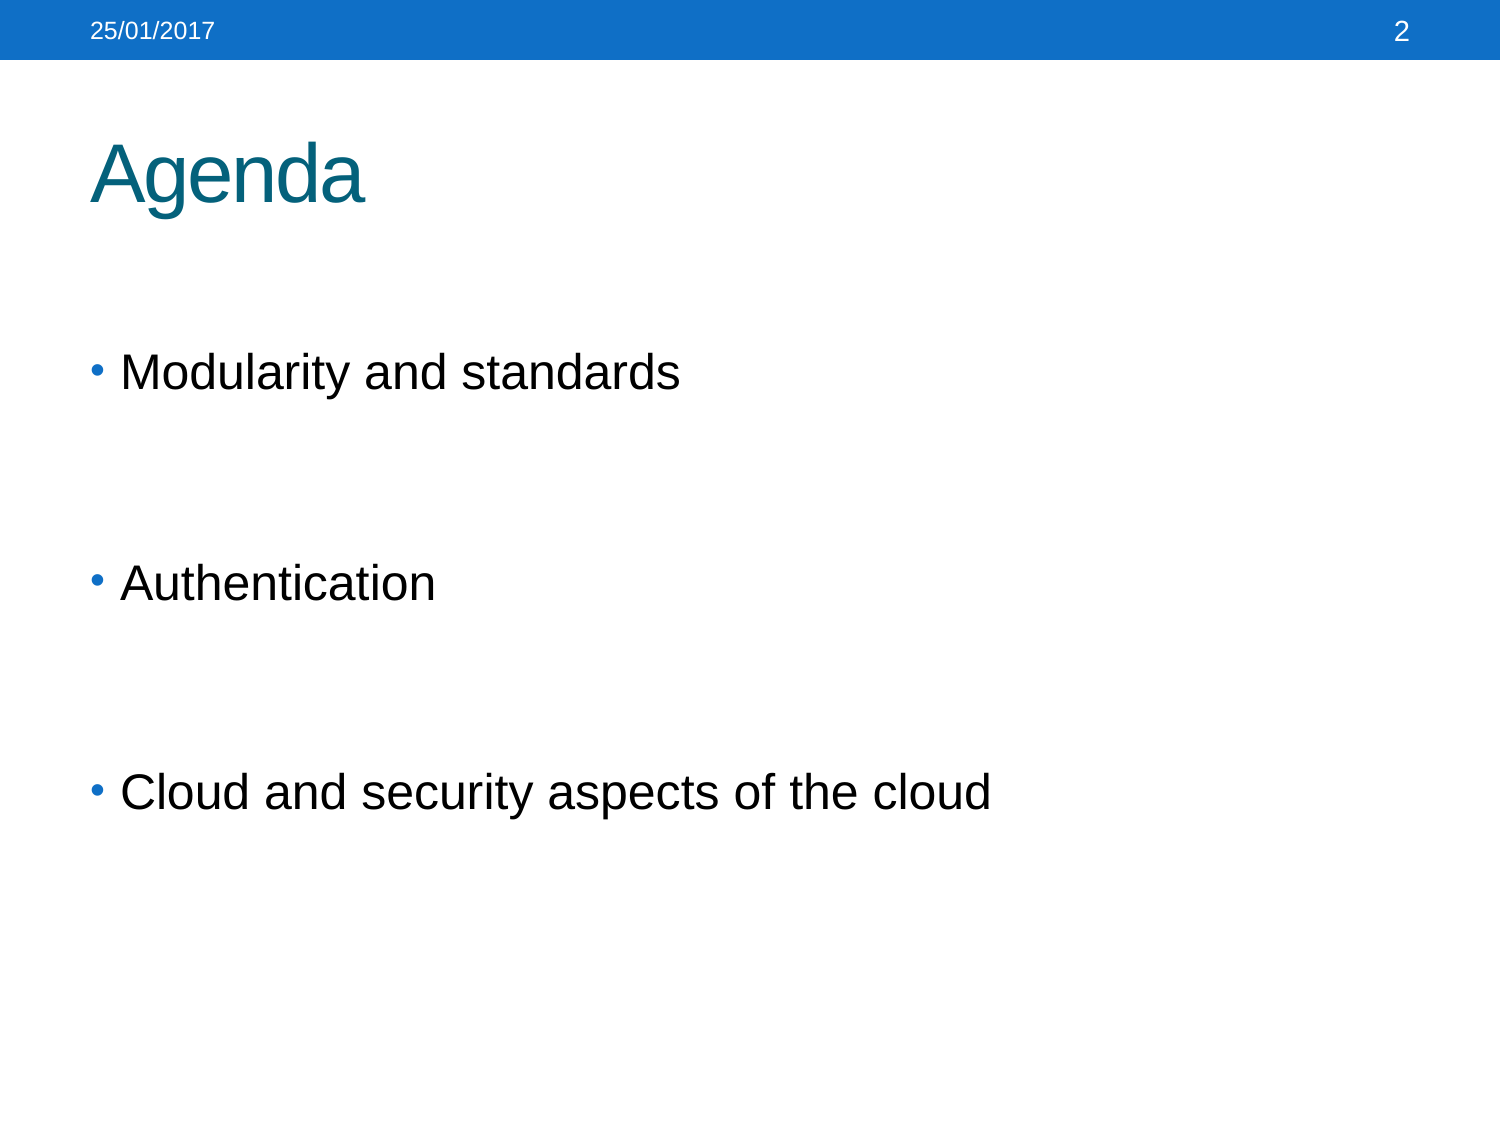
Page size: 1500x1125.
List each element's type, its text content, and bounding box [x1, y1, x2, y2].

list Modularity and standards Authentication Cloud and security aspects of the cloud [75, 262, 1425, 1063]
title Agenda [75, 87, 1425, 250]
slide_number 2 [1250, 3, 1425, 57]
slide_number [75, 3, 550, 57]
